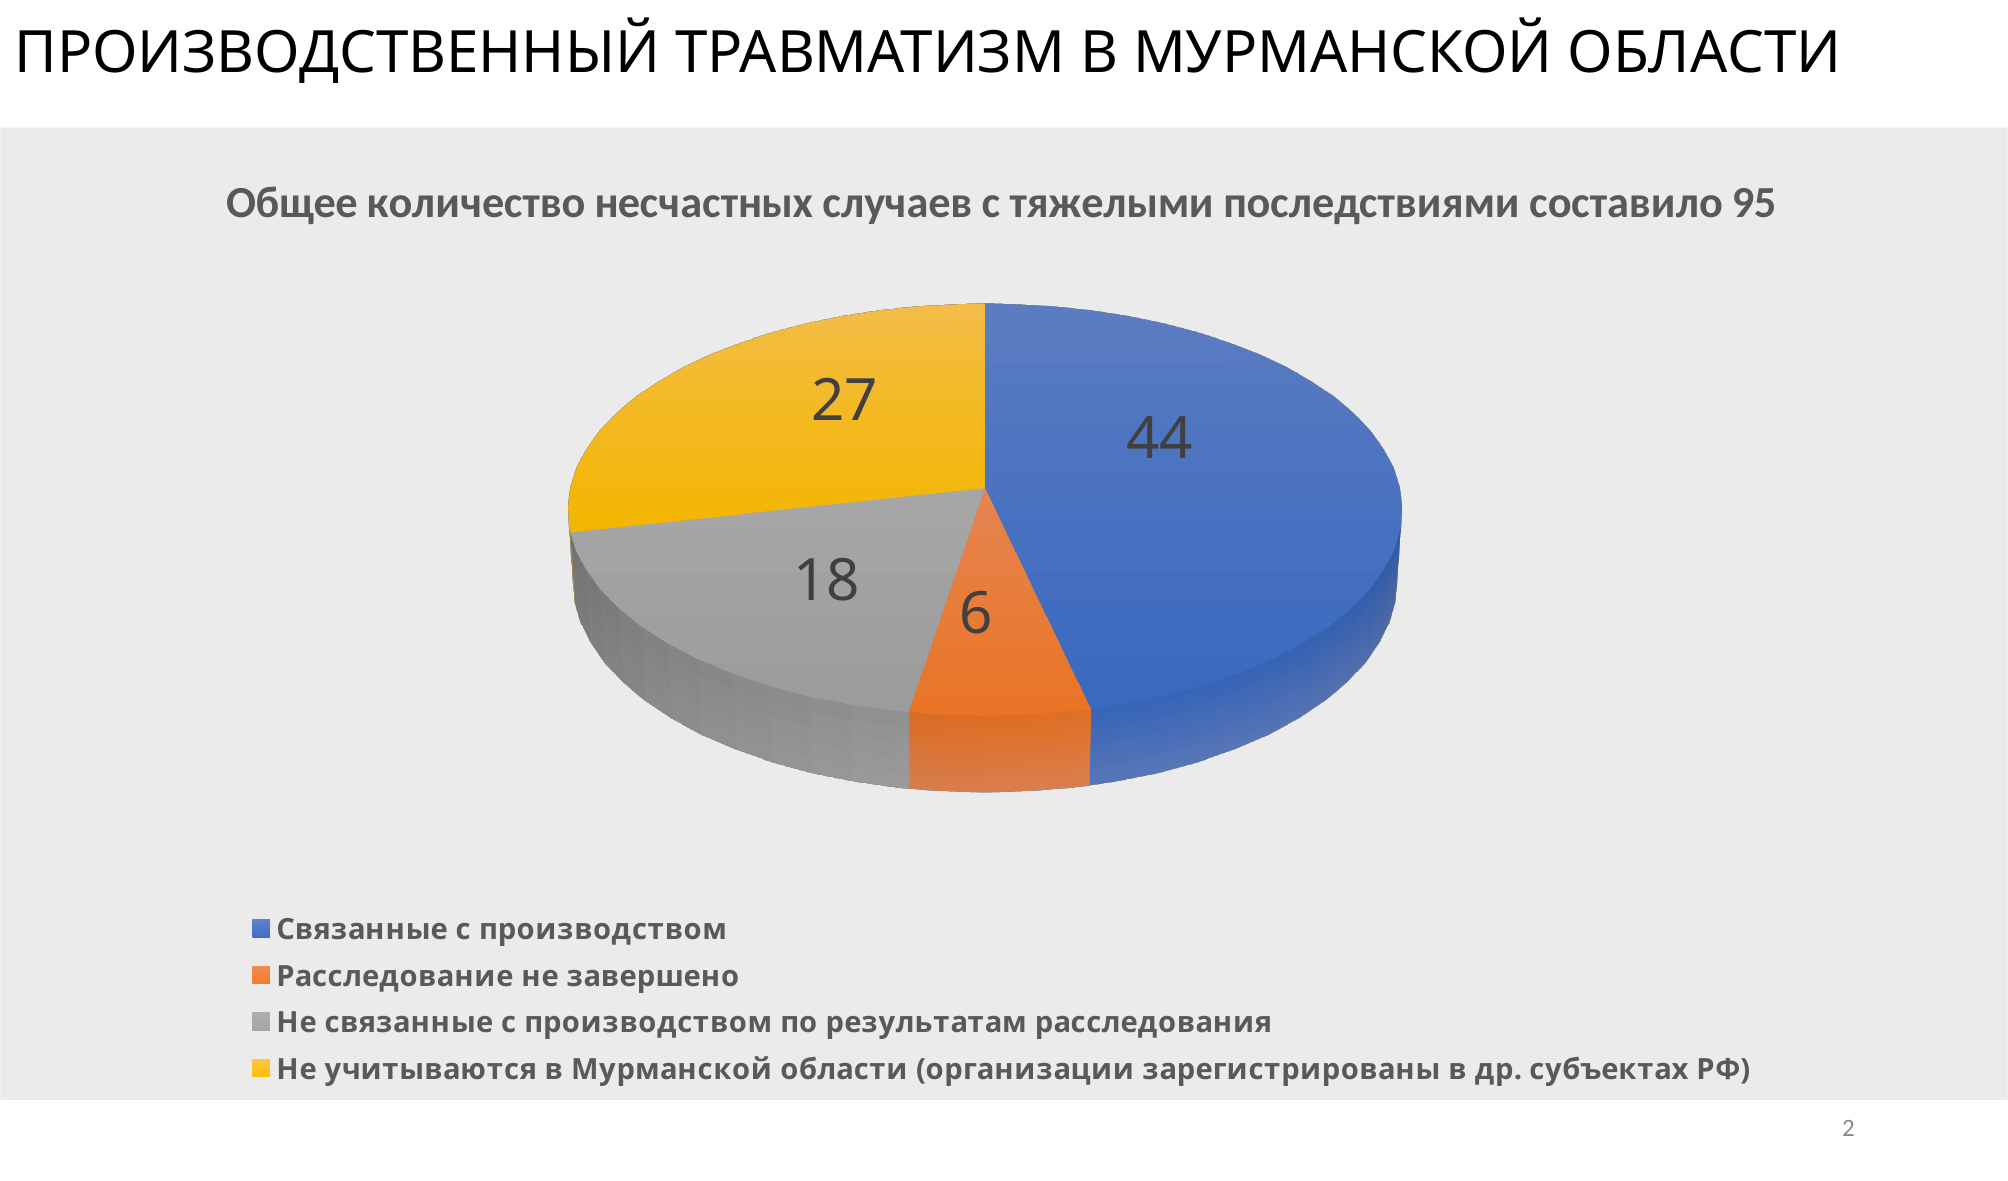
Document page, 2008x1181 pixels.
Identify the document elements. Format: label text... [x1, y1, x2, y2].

text_box [0, 126, 2008, 1101]
chart [16, 144, 1988, 1095]
slide_number 2 [1418, 1095, 1870, 1158]
text_box ПРОИЗВОДСТВЕННЫЙ ТРАВМАТИЗМ В МУРМАНСКОЙ ОБЛАСТИ [0, 6, 2008, 92]
